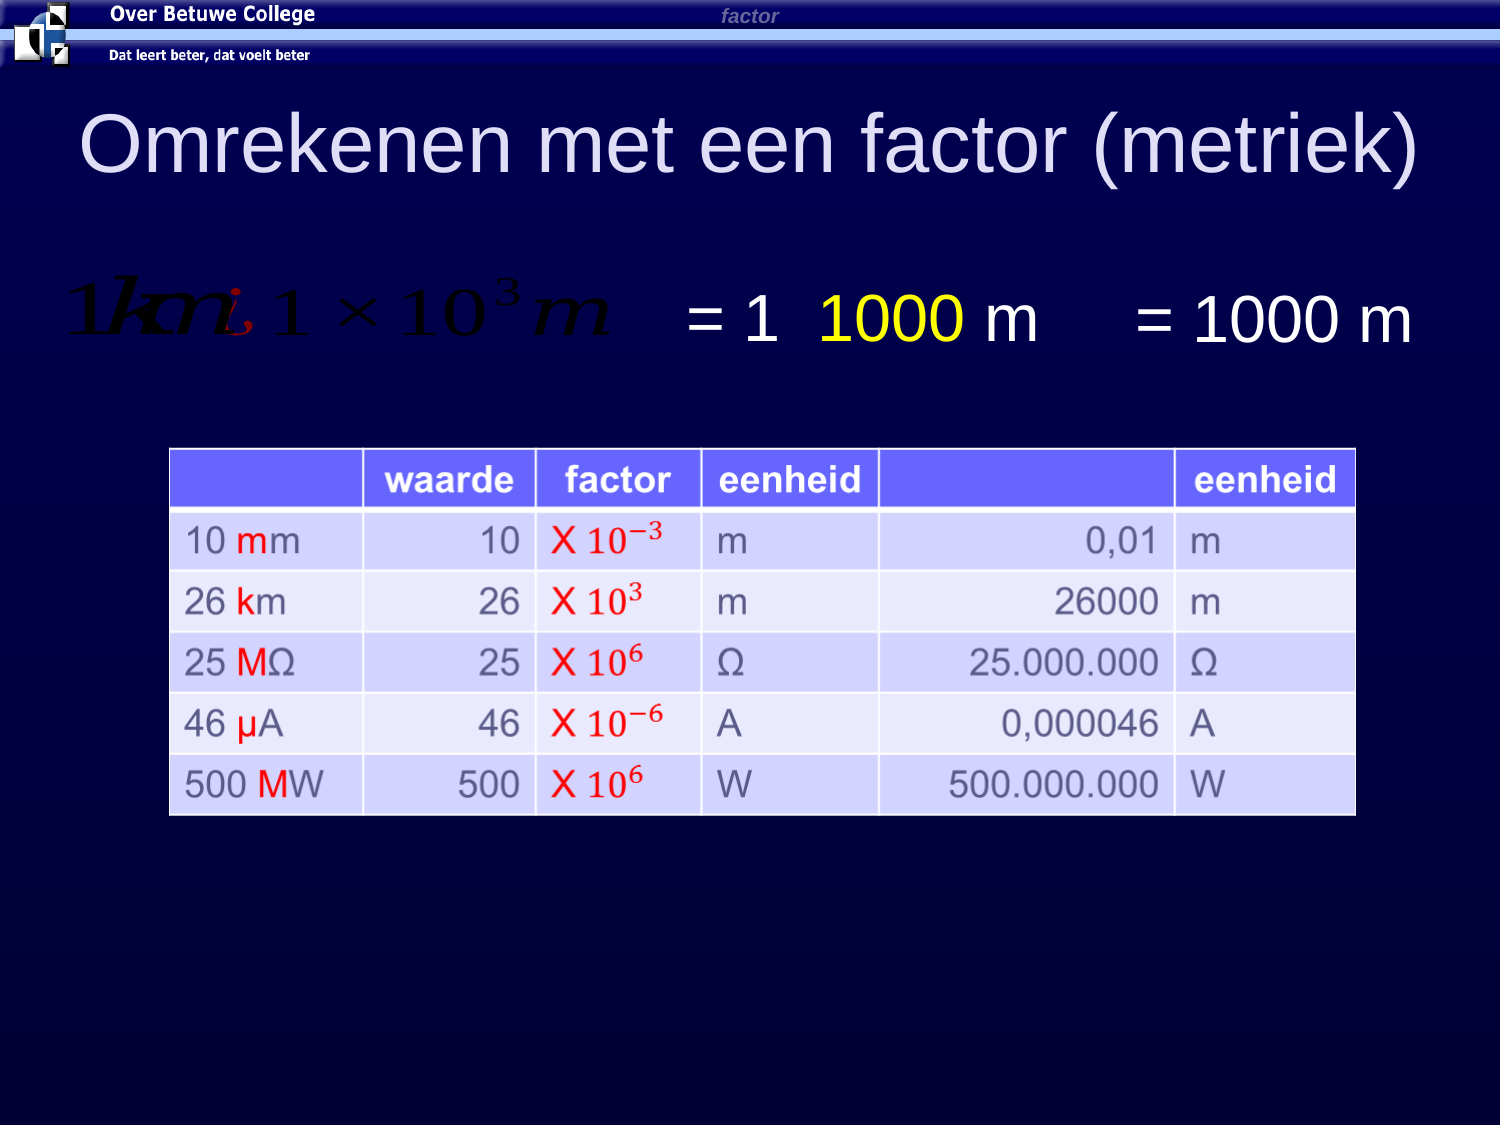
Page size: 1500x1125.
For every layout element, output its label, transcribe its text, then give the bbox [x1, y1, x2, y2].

title Omrekenen met een factor (metriek) [0, 79, 1500, 233]
picture [169, 444, 1356, 831]
picture [0, 0, 1500, 71]
text_box = 1000 m [1120, 268, 1440, 443]
